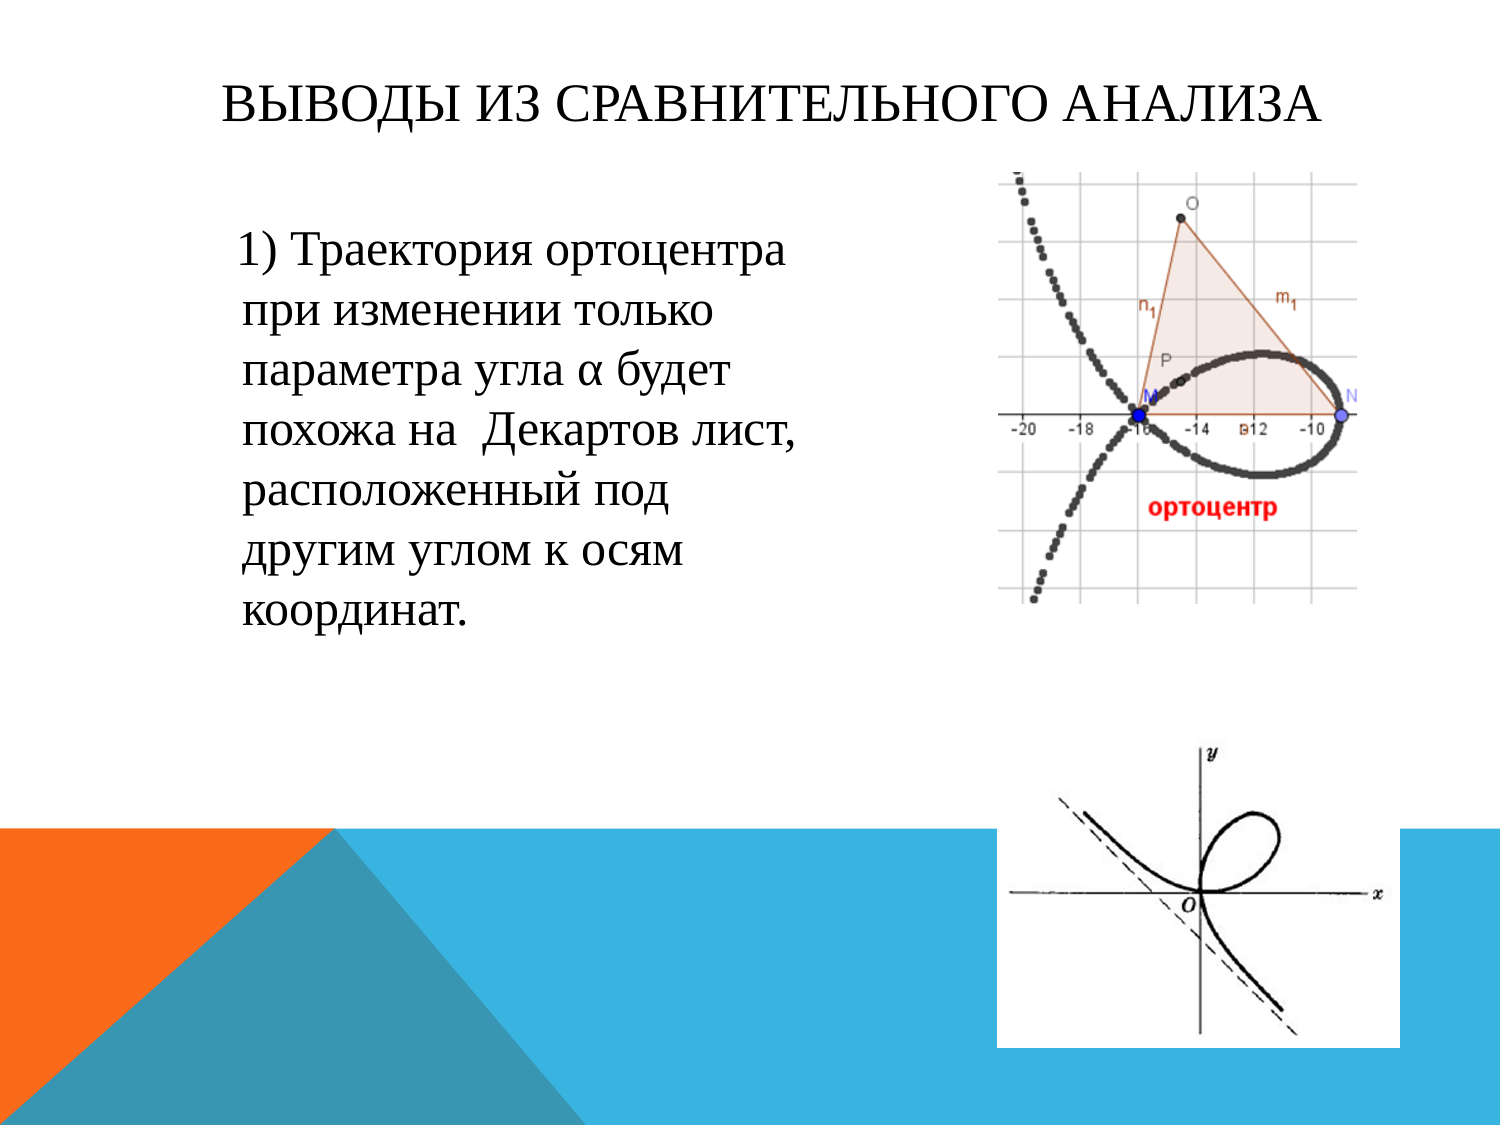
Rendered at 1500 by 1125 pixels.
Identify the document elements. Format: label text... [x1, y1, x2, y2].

picture [997, 727, 1400, 1049]
list 1) Траектория ортоцентра при изменении только параметра угла α будет похожа на Декартов лист, расположенный под другим углом к осям координат. [171, 208, 833, 796]
title Выводы из сравнительного анализа [88, 54, 1458, 145]
picture [997, 172, 1358, 604]
